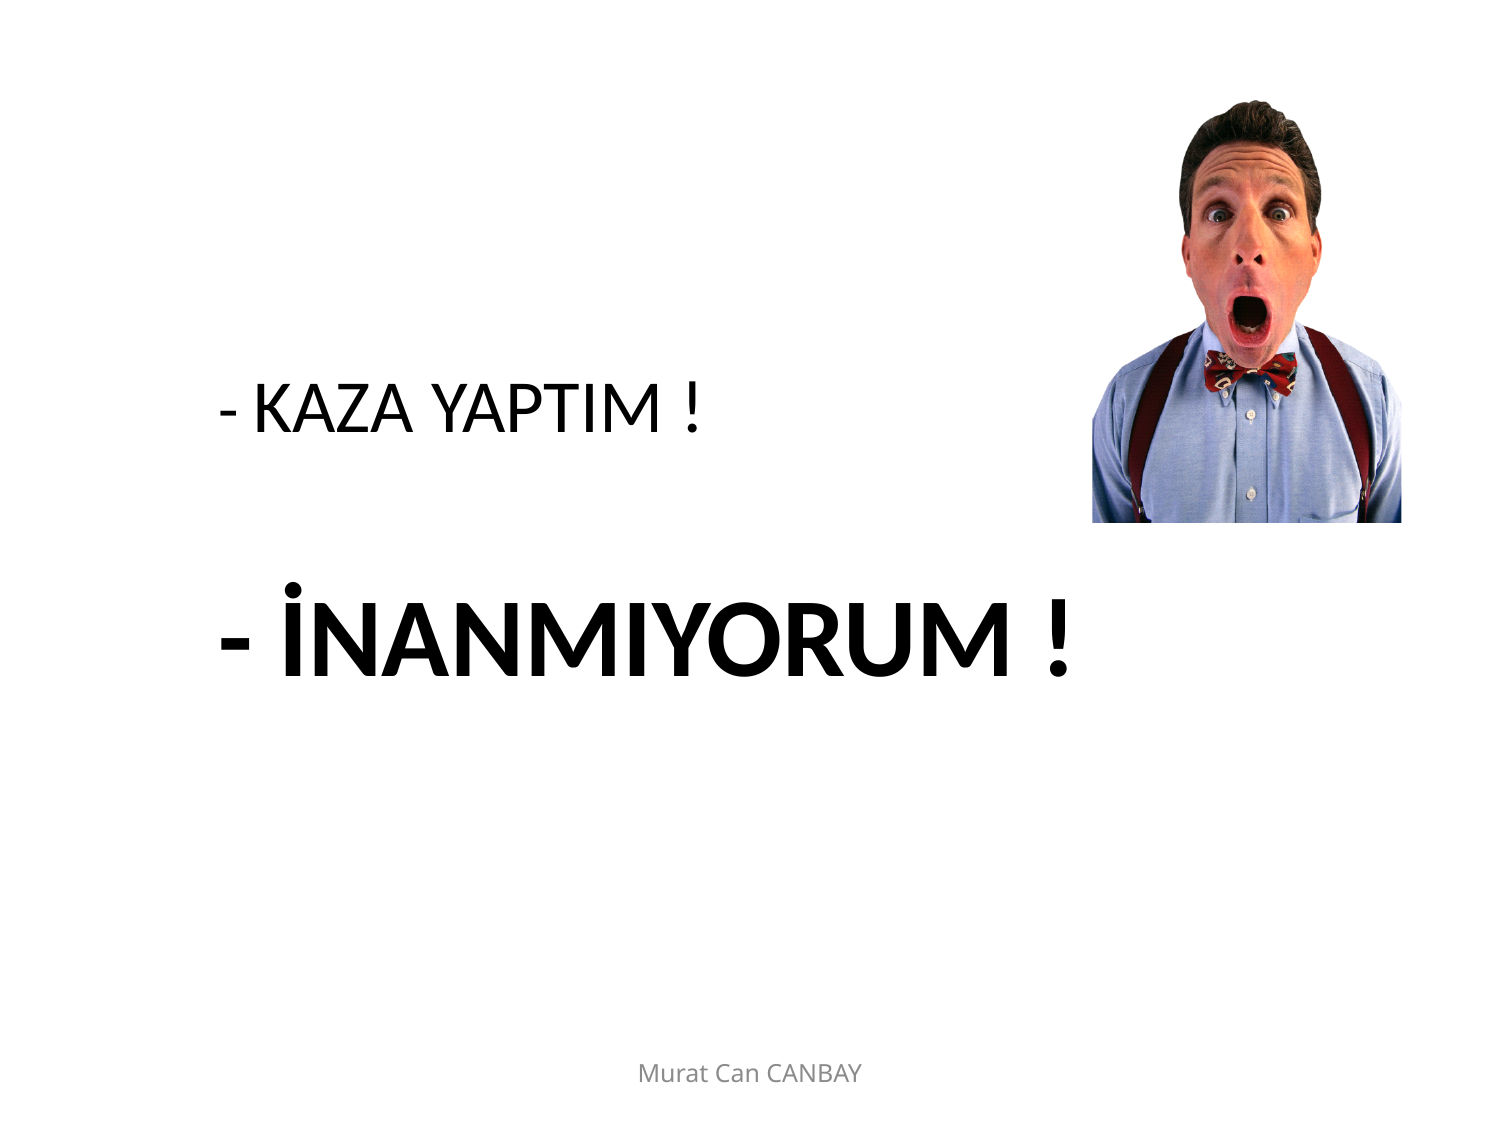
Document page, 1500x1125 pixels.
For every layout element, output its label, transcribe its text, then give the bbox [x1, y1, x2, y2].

footer Murat Can CANBAY [512, 1042, 988, 1103]
list - KAZA YAPTIM ! - İNANMIYORUM ! [203, 255, 1500, 998]
picture [1092, 77, 1402, 523]
